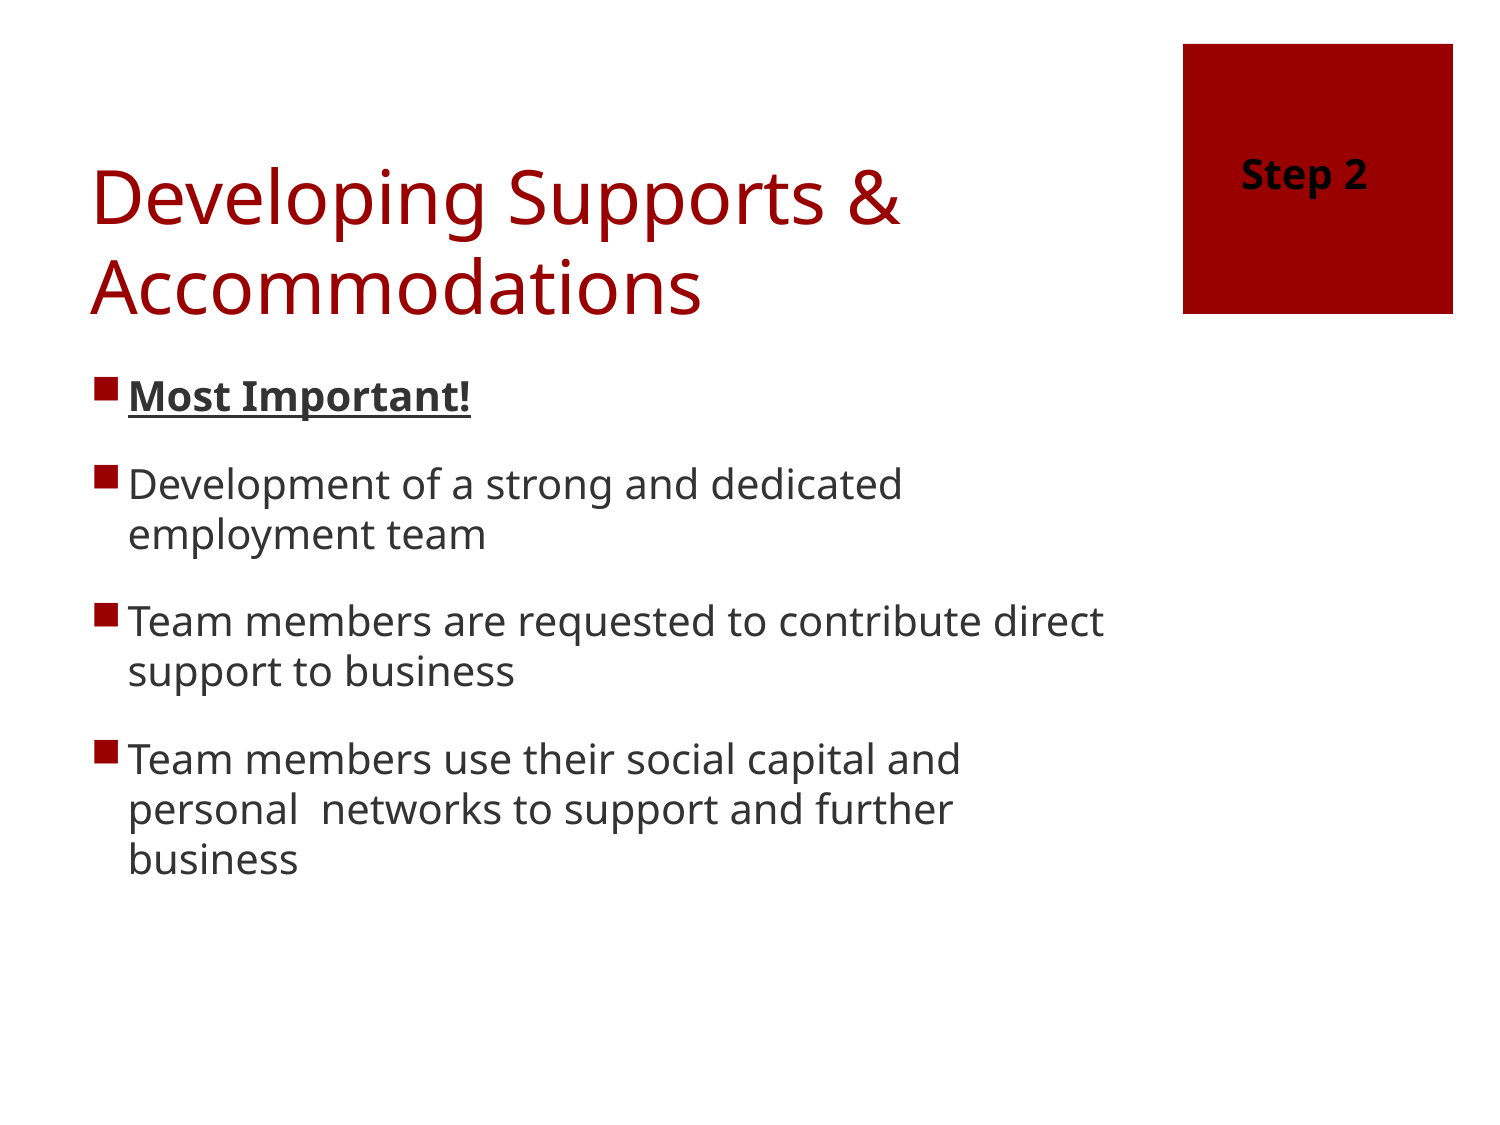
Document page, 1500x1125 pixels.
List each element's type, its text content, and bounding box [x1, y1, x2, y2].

list Most Important! Development of a strong and dedicated employment team Team members are requested to contribute direct support to business Team members use their social capital and personal networks to support and further business [75, 362, 1143, 1005]
text_box Step 2 [1226, 140, 1449, 206]
title Developing Supports & Accommodations [75, 149, 1143, 338]
